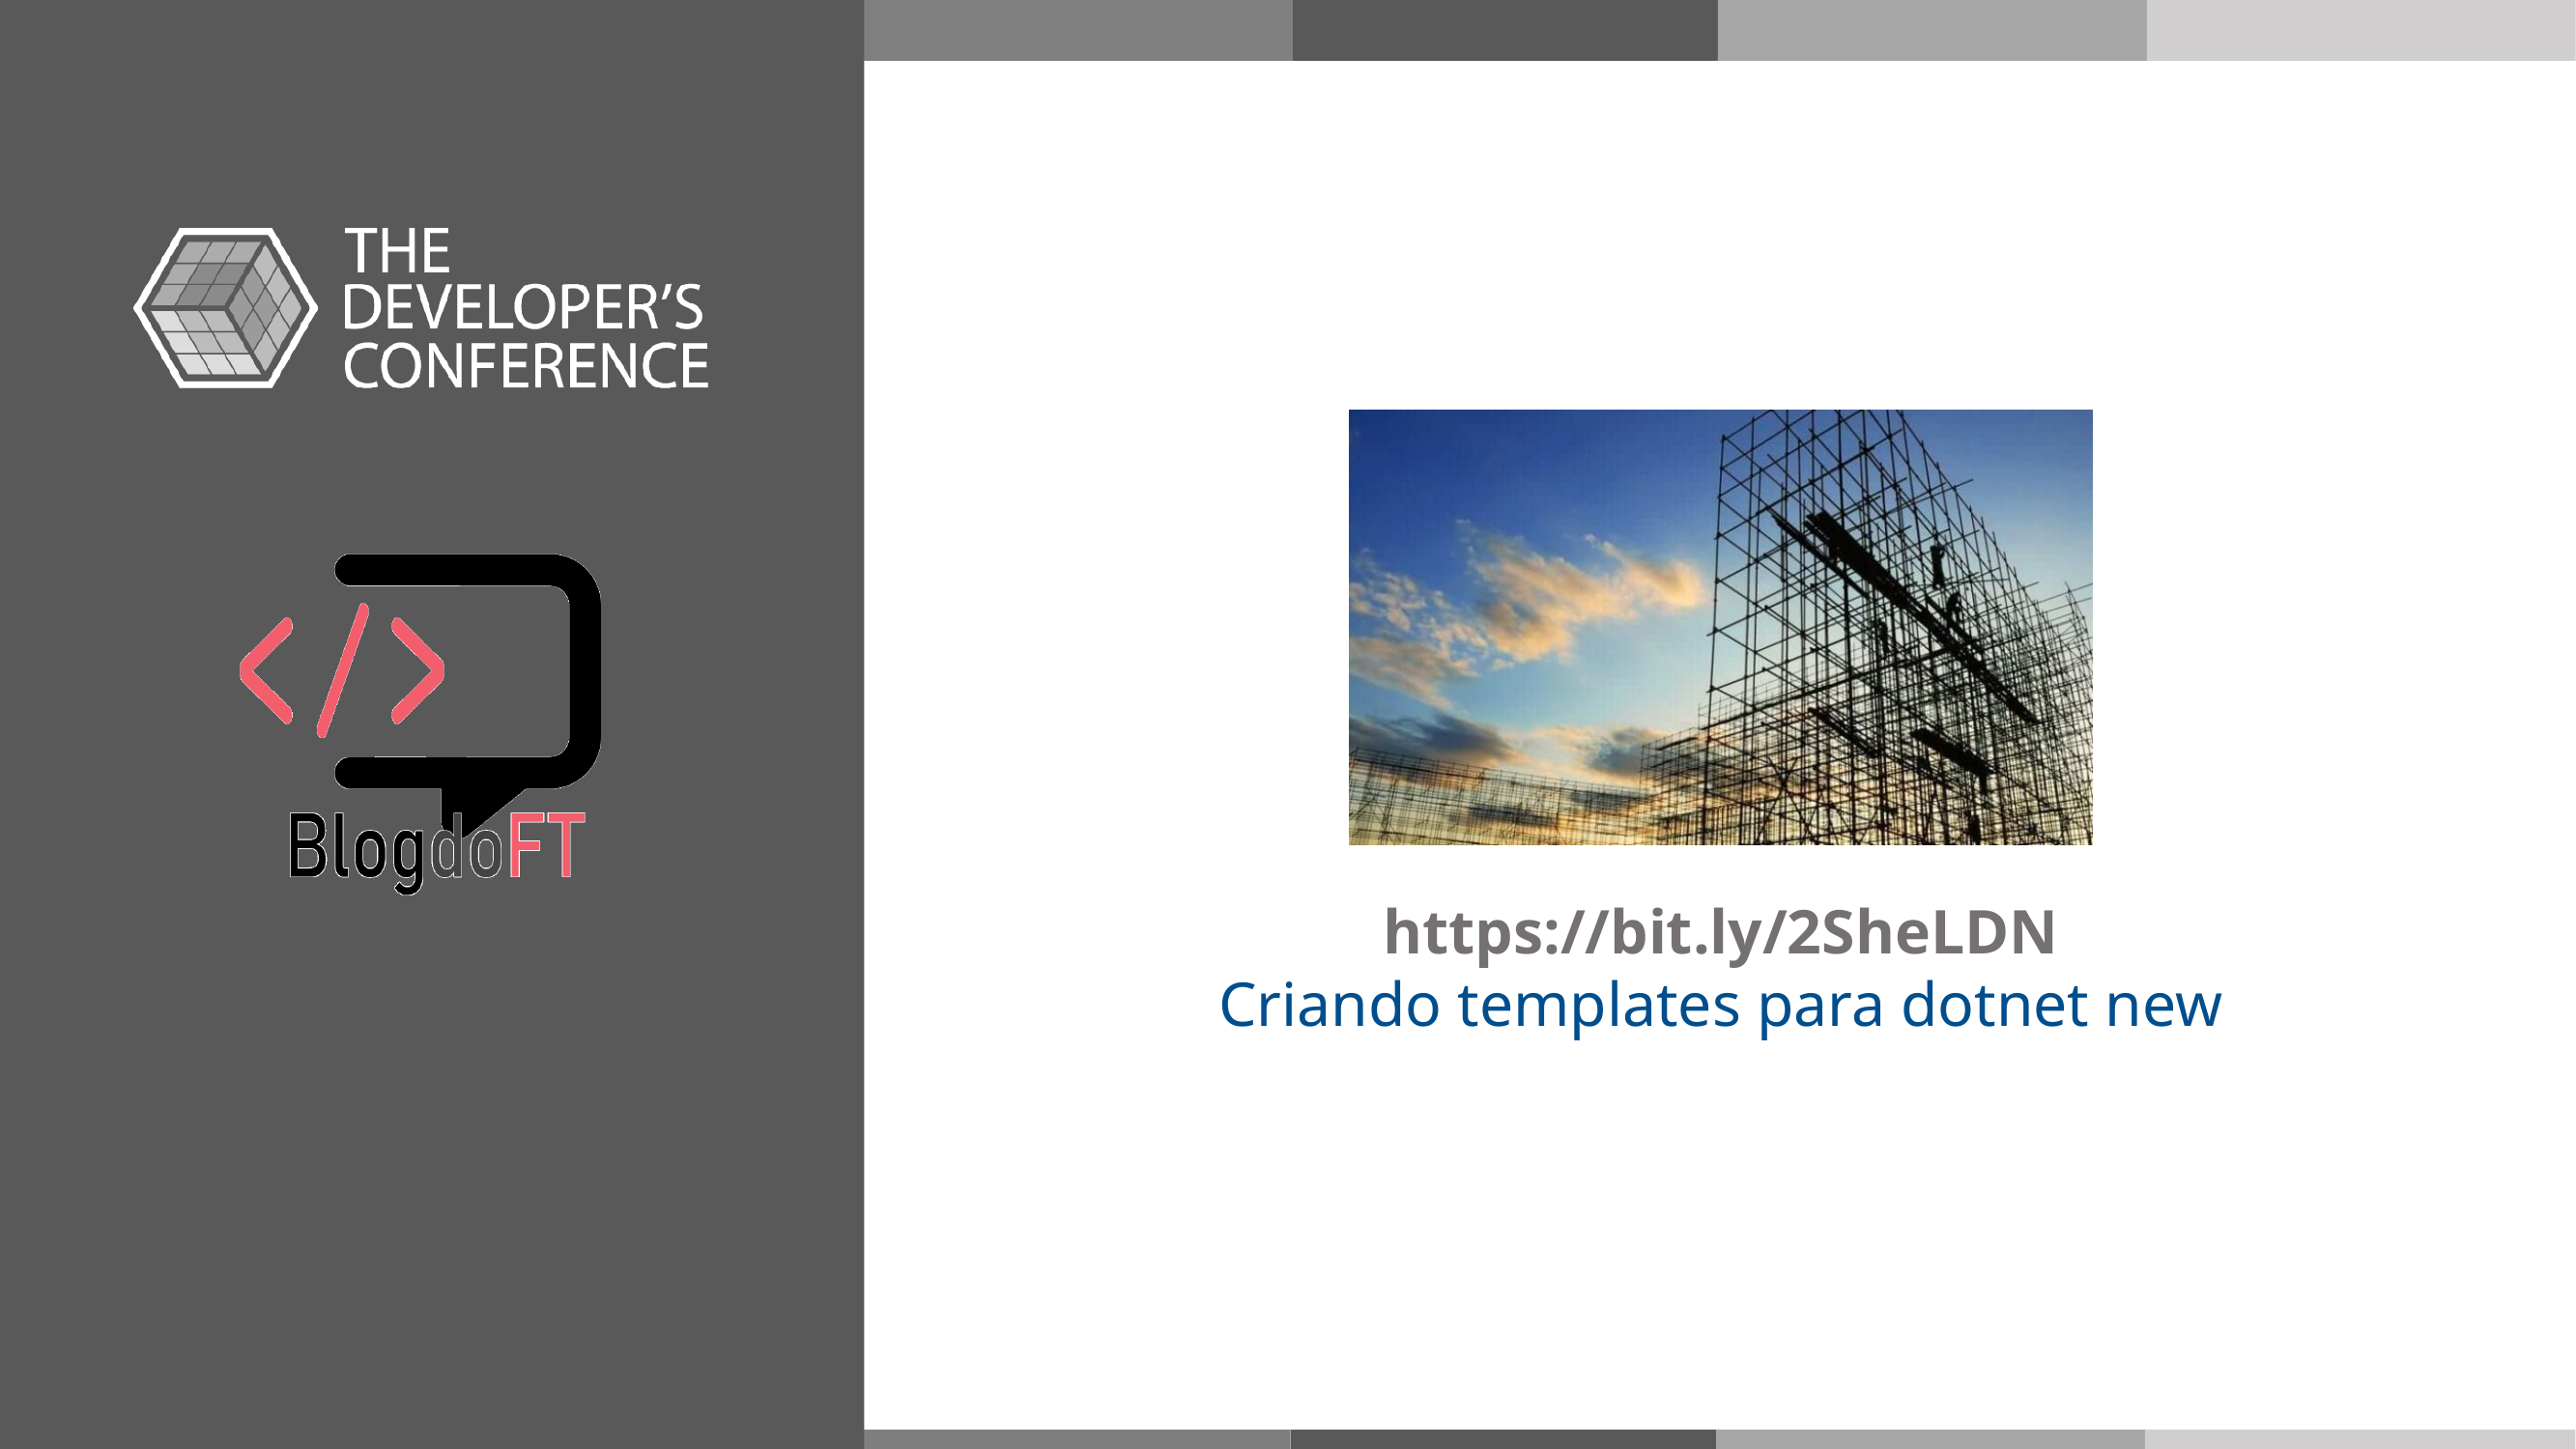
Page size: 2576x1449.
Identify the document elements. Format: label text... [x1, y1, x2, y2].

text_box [0, 0, 2576, 61]
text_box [0, 1429, 2576, 1449]
picture [210, 514, 631, 935]
picture [1349, 410, 2093, 845]
text_box [0, 61, 865, 1429]
picture [49, 143, 791, 473]
text_box https://bit.ly/2SheLDN Criando templates para dotnet new [1040, 885, 2402, 1192]
